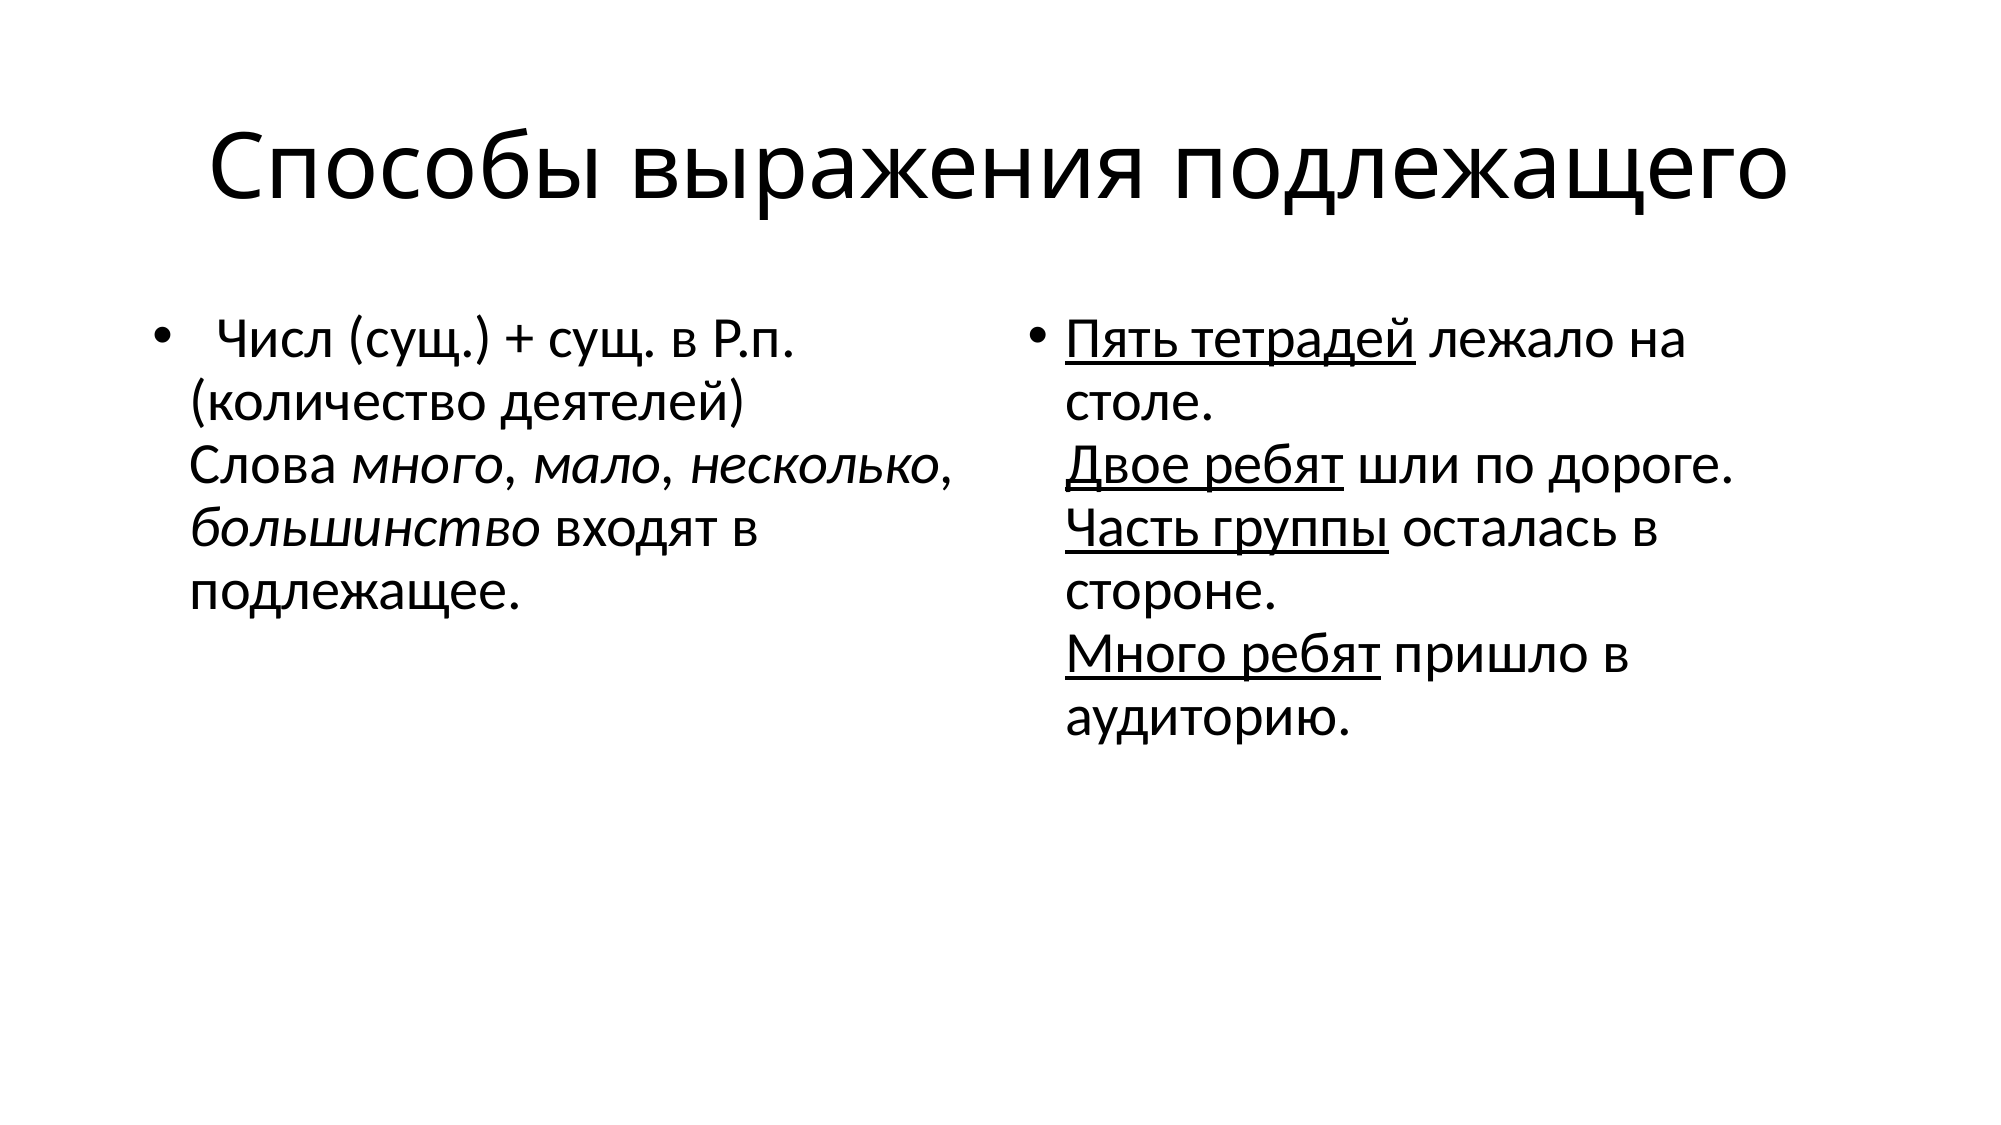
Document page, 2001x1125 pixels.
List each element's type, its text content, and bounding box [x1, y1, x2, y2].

list Числ (сущ.) + сущ. в Р.п. (количество деятелей) Слова много, мало, несколько, большинство входят в подлежащее. [137, 299, 988, 1014]
title Способы выражения подлежащего [137, 59, 1863, 278]
list Пять тетрадей лежало на столе. Двое ребят шли по дороге. Часть группы осталась в стороне. Много ребят пришло в аудиторию. [1012, 299, 1863, 1014]
